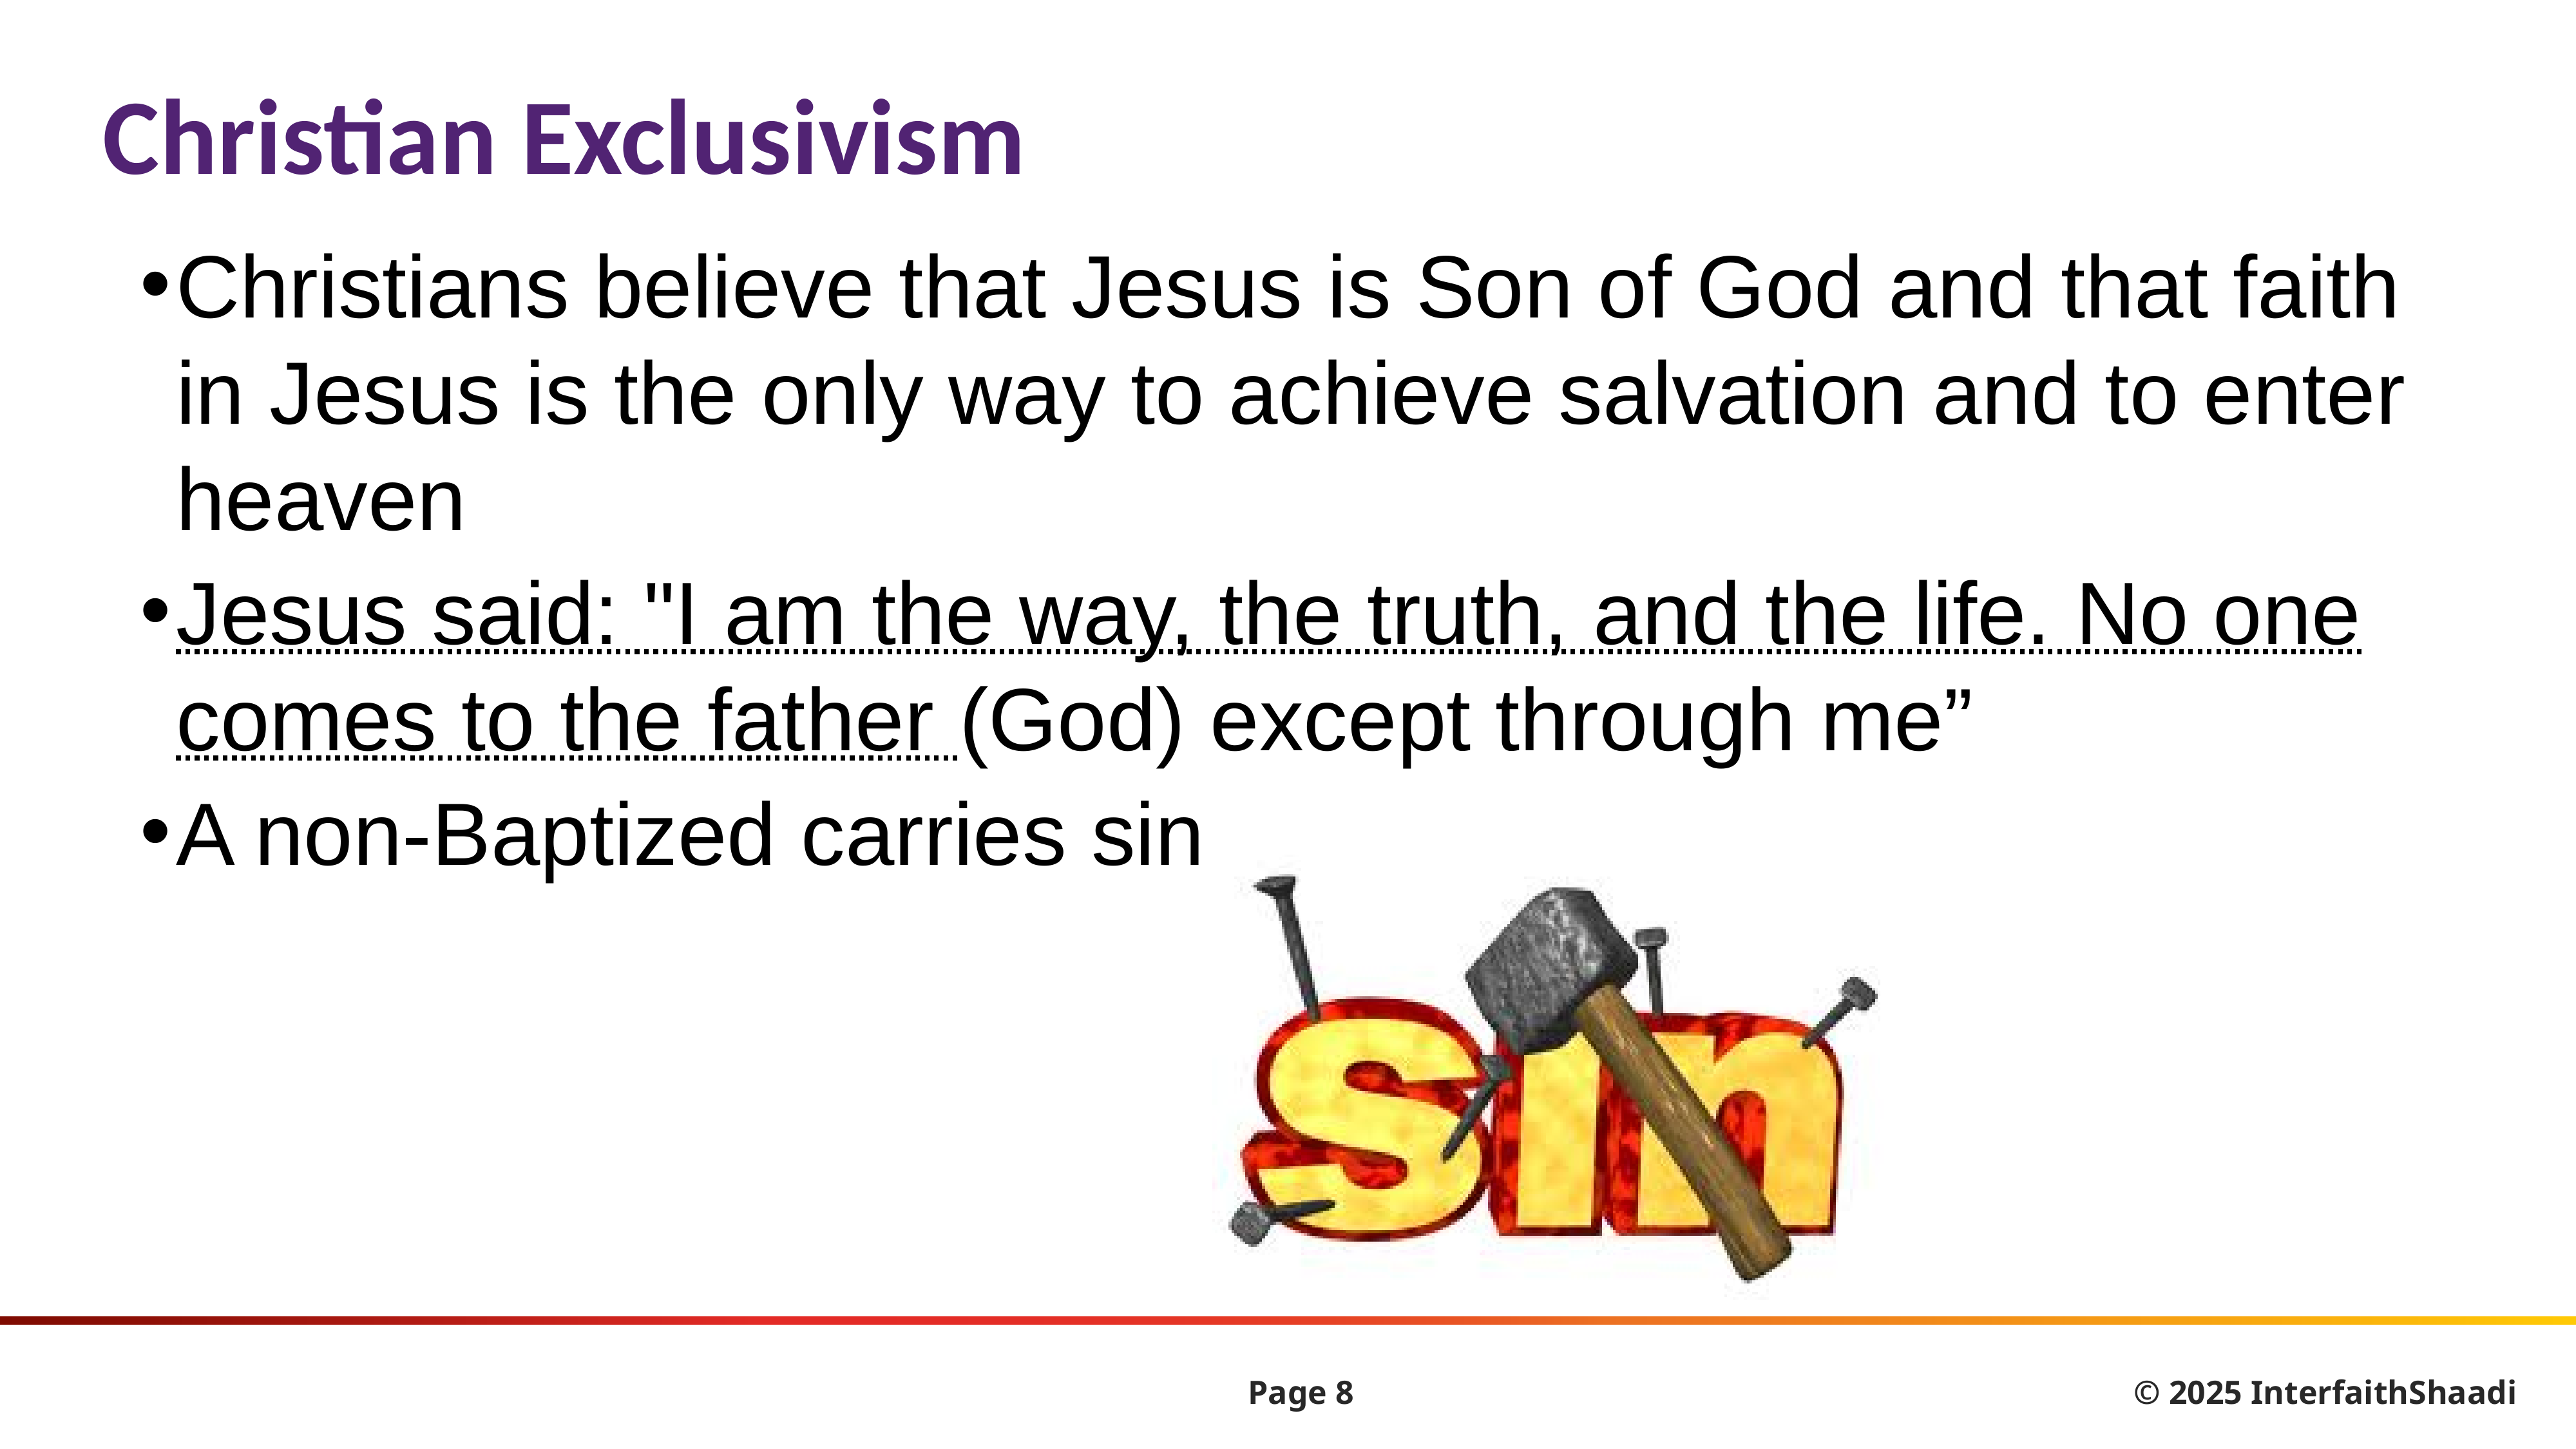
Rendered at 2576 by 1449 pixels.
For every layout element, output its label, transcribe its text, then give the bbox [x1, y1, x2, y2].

text_box © 2025 InterfaithShaadi [1507, 1367, 2527, 1416]
text_box Christians believe that Jesus is Son of God and that faith in Jesus is the only way to achieve salvation and to enter heaven Jesus said: "I am the way, the truth, and the life. No one comes to the father (God) except through me” A non-Baptized carries sin [135, 224, 2471, 703]
text_box Page 8 [1212, 1367, 1364, 1400]
text_box Christian Exclusivism [93, 62, 2471, 200]
picture [0, 743, 2576, 1325]
